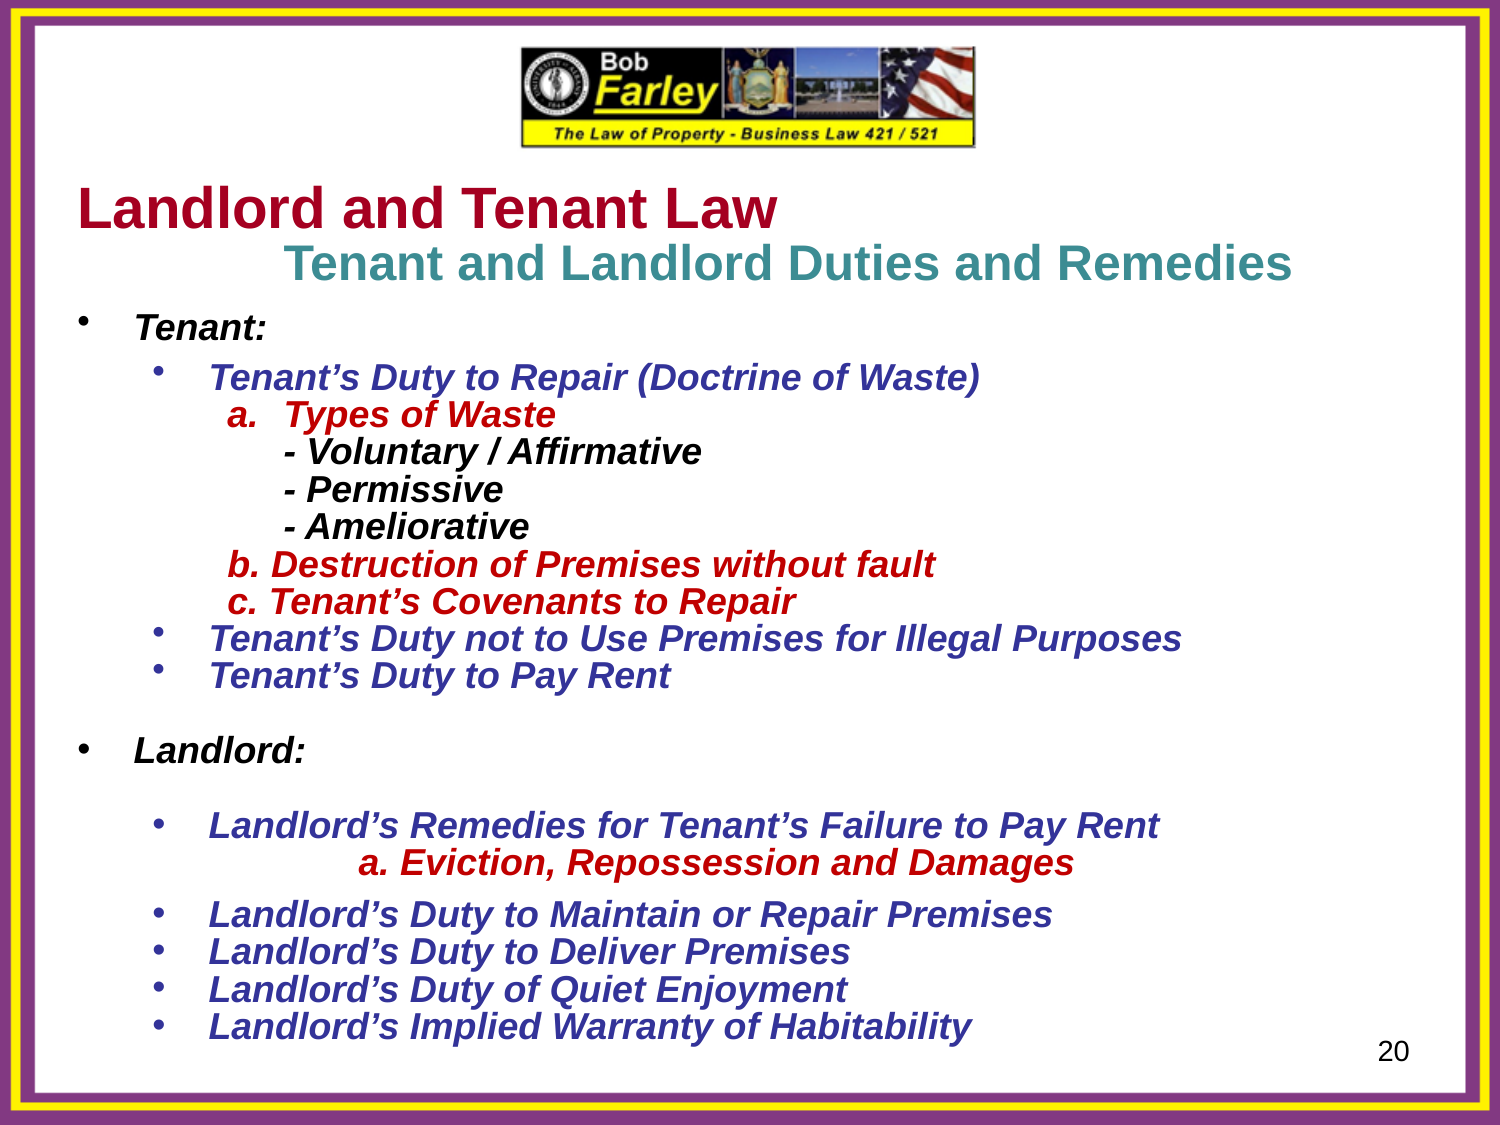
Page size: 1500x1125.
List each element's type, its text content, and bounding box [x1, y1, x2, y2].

text_box Landlord and Tenant Law Tenant and Landlord Duties and Remedies Tenant: Tenant’s Duty to Repair (Doctrine of Waste) Types of Waste - Voluntary / Affirmative - Permissive - Ameliorative b. Destruction of Premises without fault c. Tenant’s Covenants to Repair Tenant’s Duty not to Use Premises for Illegal Purposes Tenant’s Duty to Pay Rent Landlord: Landlord’s Remedies for Tenant’s Failure to Pay Rent a. Eviction, Repossession and Damages Landlord’s Duty to Maintain or Repair Premises Landlord’s Duty to Deliver Premises Landlord’s Duty of Quiet Enjoyment Landlord’s Implied Warranty of Habitability [62, 174, 1438, 1075]
slide_number 20 [1074, 1024, 1426, 1103]
picture [0, 0, 1500, 1125]
